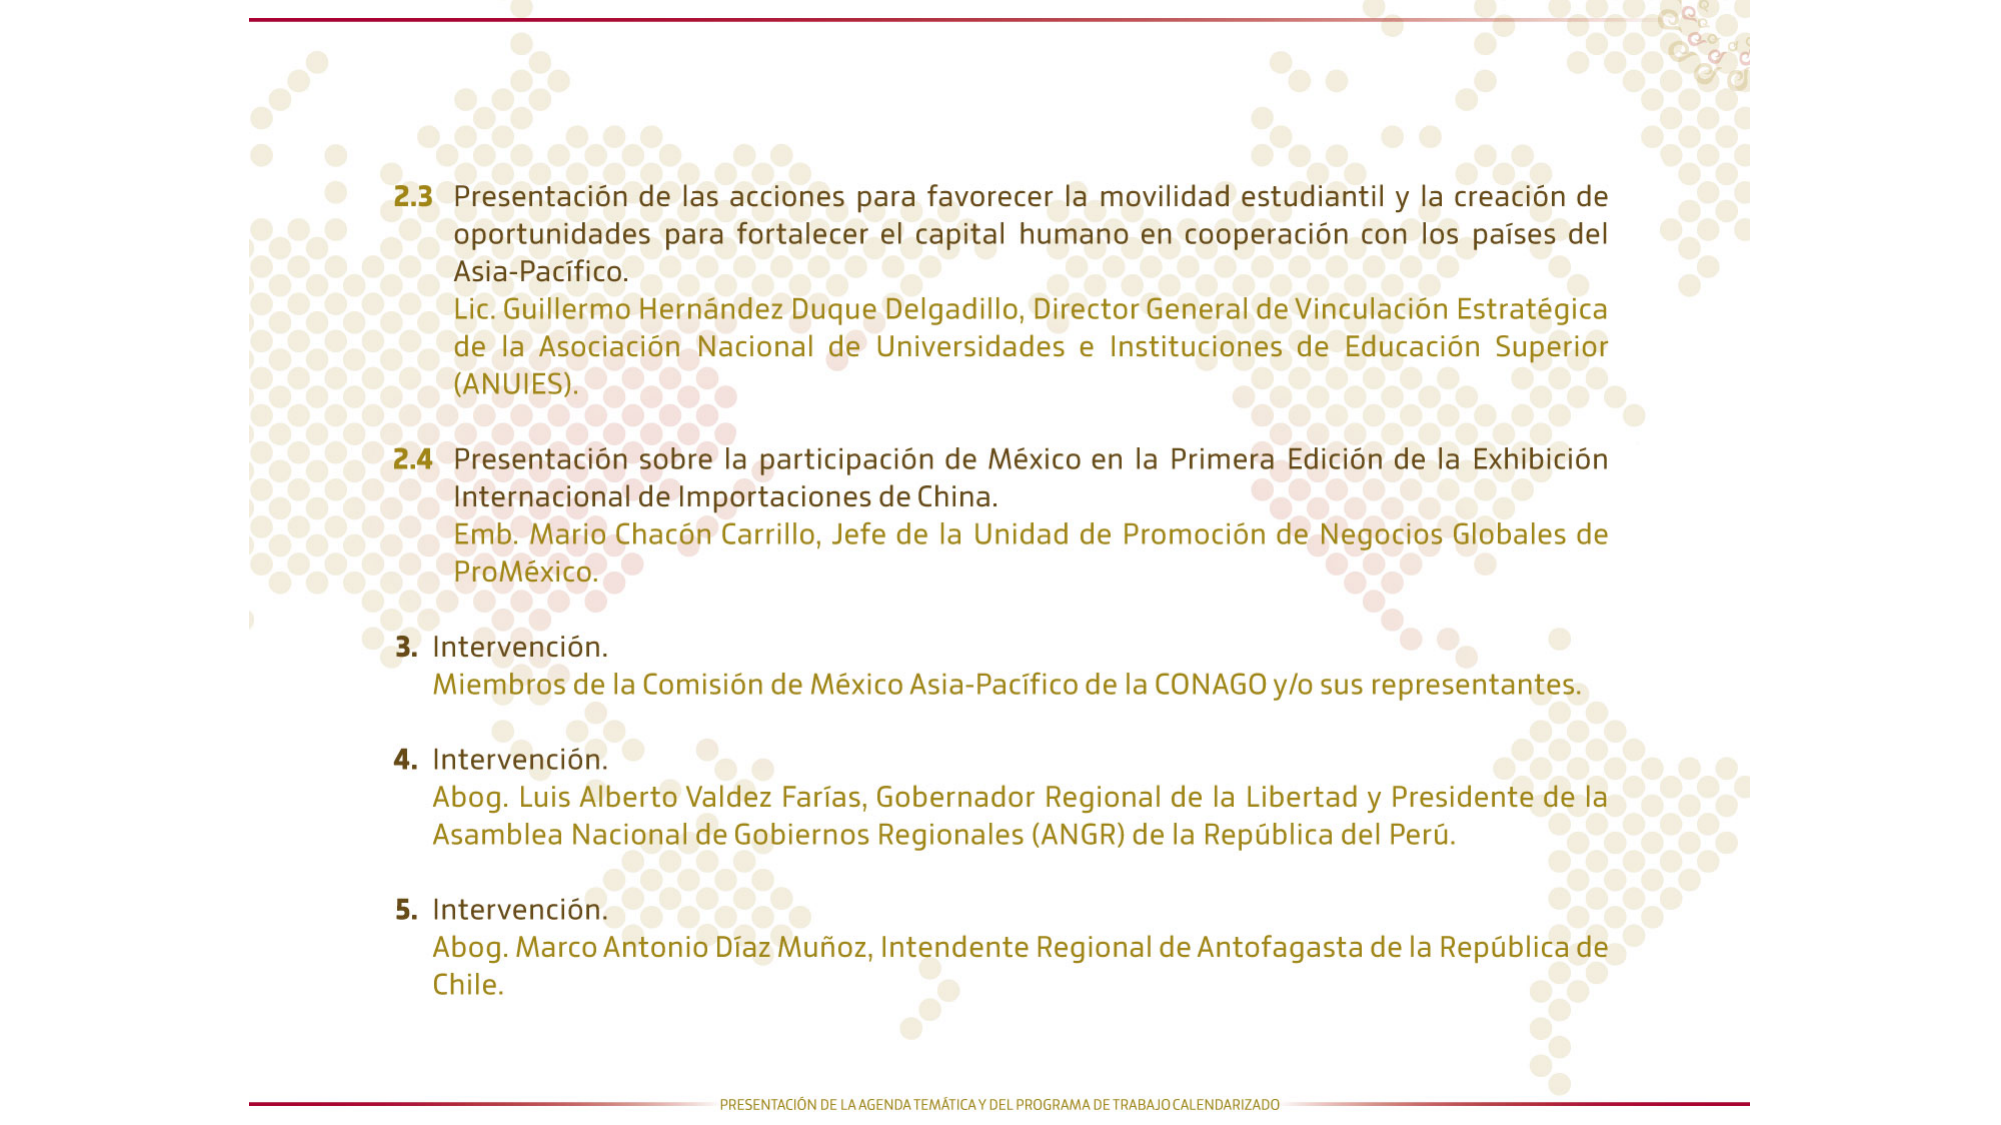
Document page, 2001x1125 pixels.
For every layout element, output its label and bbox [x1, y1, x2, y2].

picture [249, 0, 1750, 1125]
